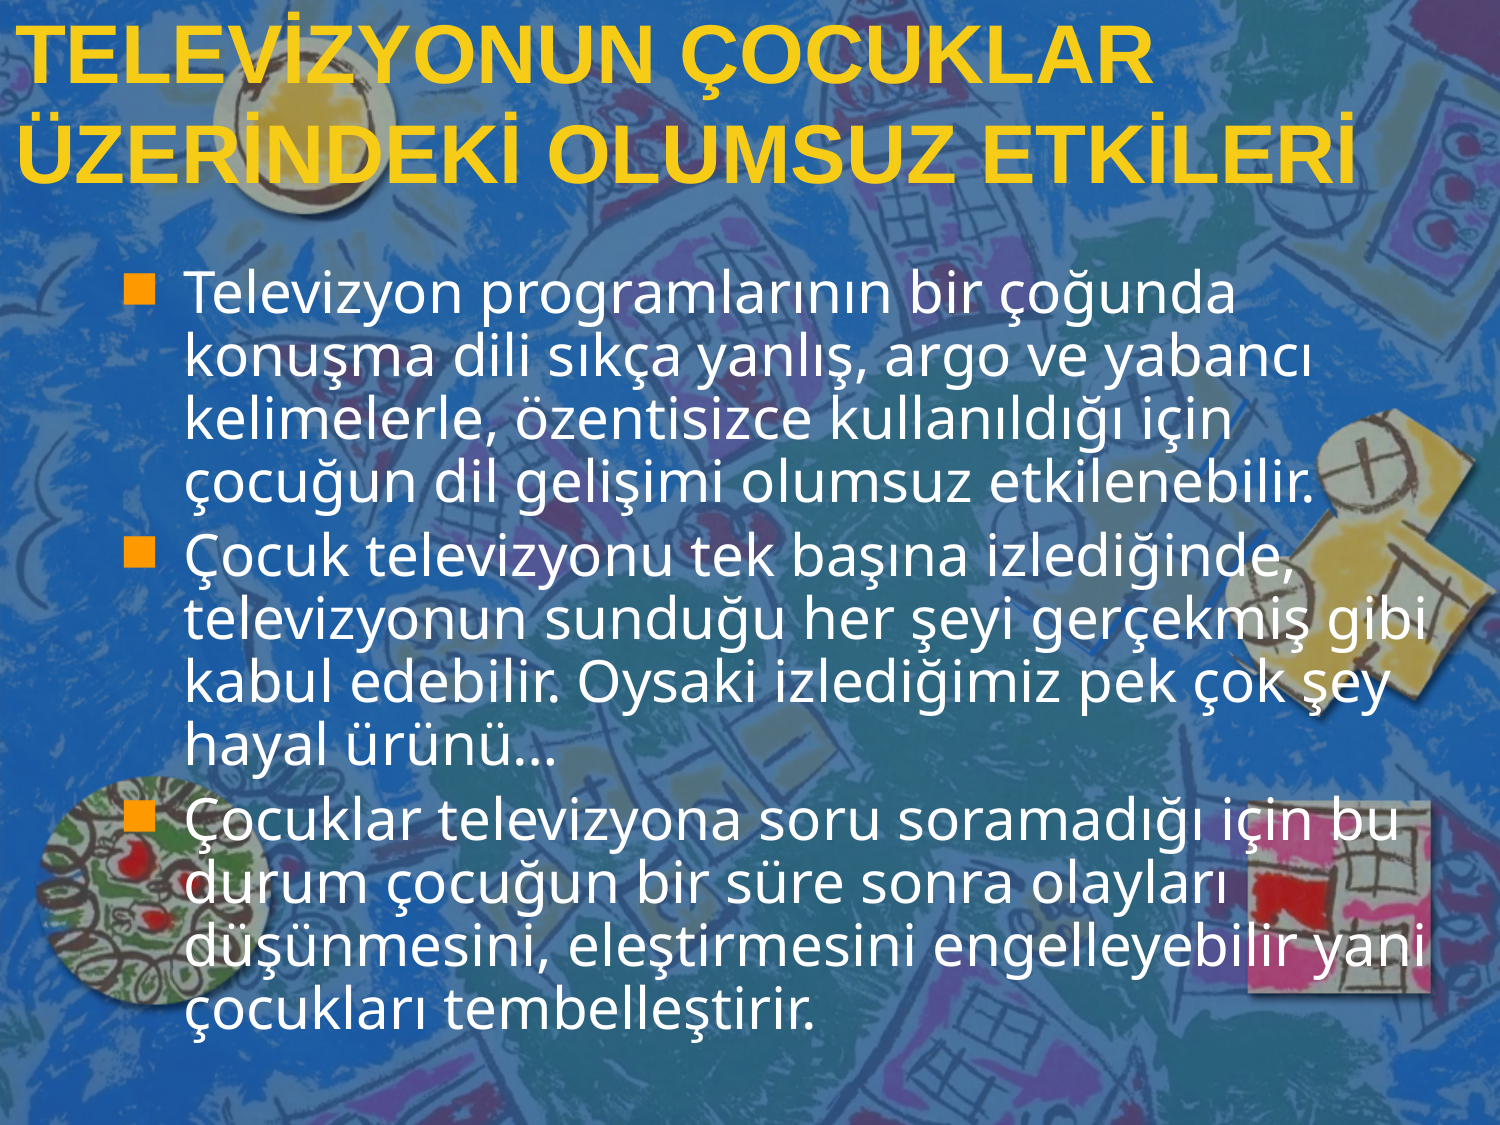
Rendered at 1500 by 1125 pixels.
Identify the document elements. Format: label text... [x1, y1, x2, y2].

picture [0, 0, 1500, 1125]
list Televizyon programlarının bir çoğunda konuşma dili sıkça yanlış, argo ve yabancı kelimelerle, özentisizce kullanıldığı için çocuğun dil gelişimi olumsuz etkilenebilir. Çocuk televizyonu tek başına izlediğinde, televizyonun sunduğu her şeyi gerçekmiş gibi kabul edebilir. Oysaki izlediğimiz pek çok şey hayal ürünü… Çocuklar televizyona soru soramadığı için bu durum çocuğun bir süre sonra olayları düşünmesini, eleştirmesini engelleyebilir yani çocukları tembelleştirir. [111, 255, 1471, 1095]
title TELEVİZYONUN ÇOCUKLAR ÜZERİNDEKİ OLUMSUZ ETKİLERİ [0, 0, 1463, 201]
